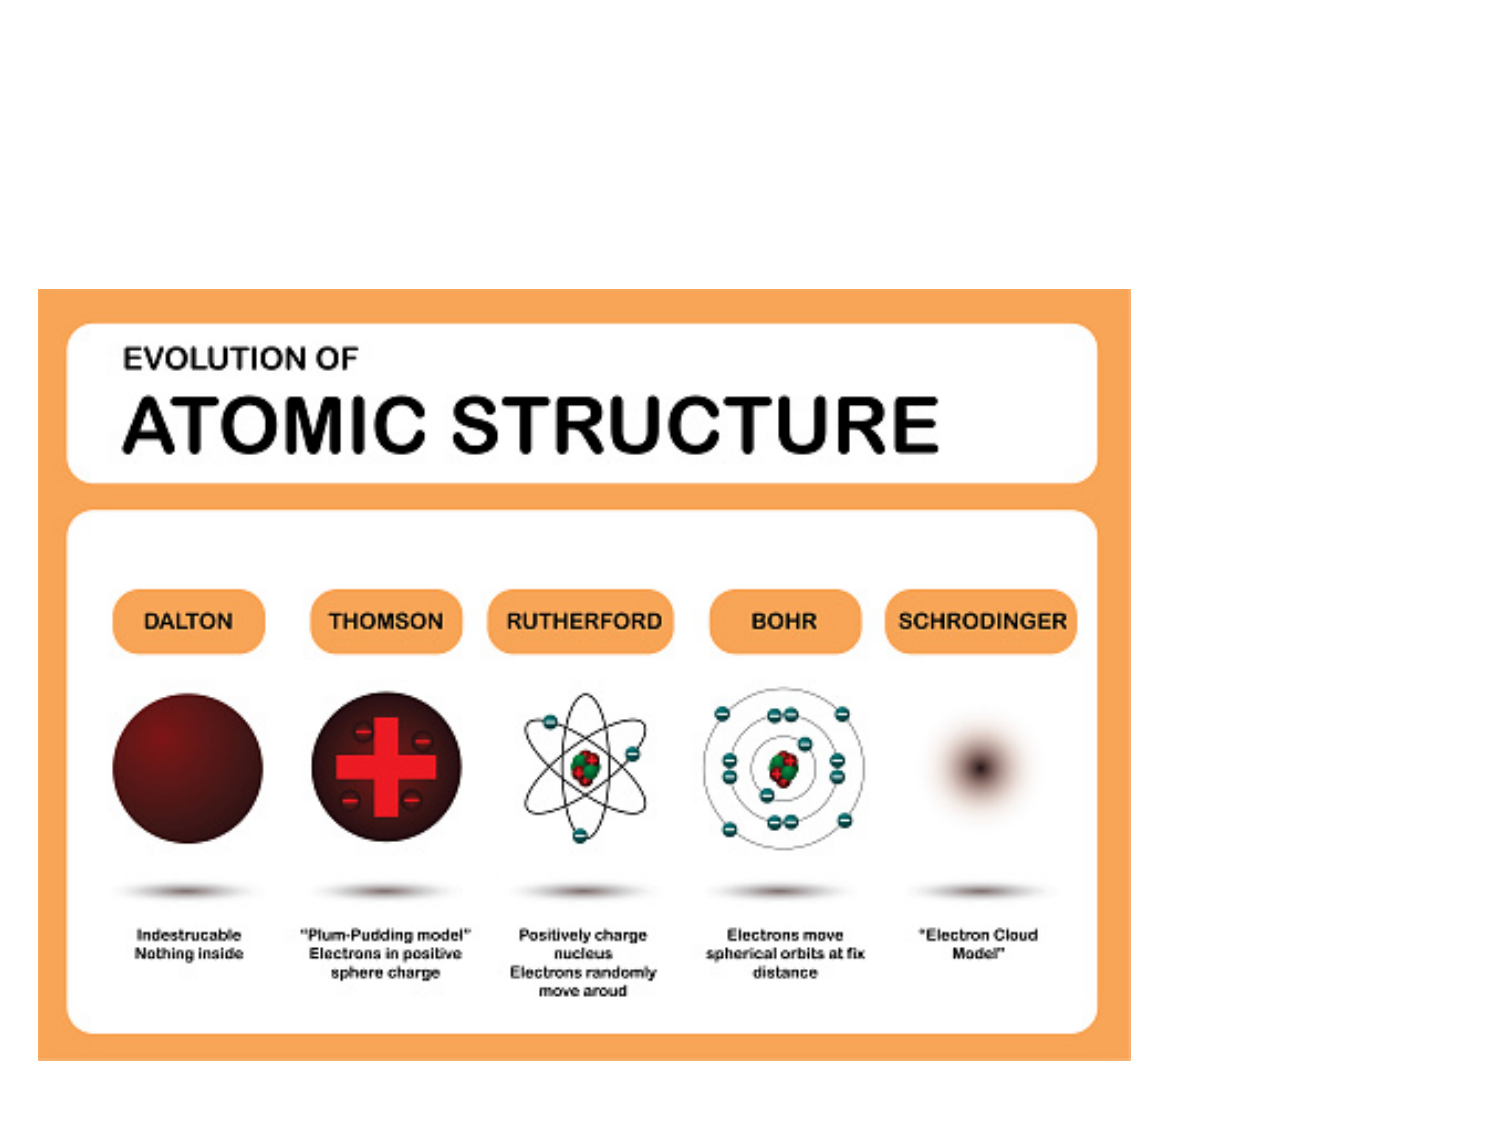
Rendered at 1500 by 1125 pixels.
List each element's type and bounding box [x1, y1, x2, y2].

picture [38, 289, 1131, 1061]
